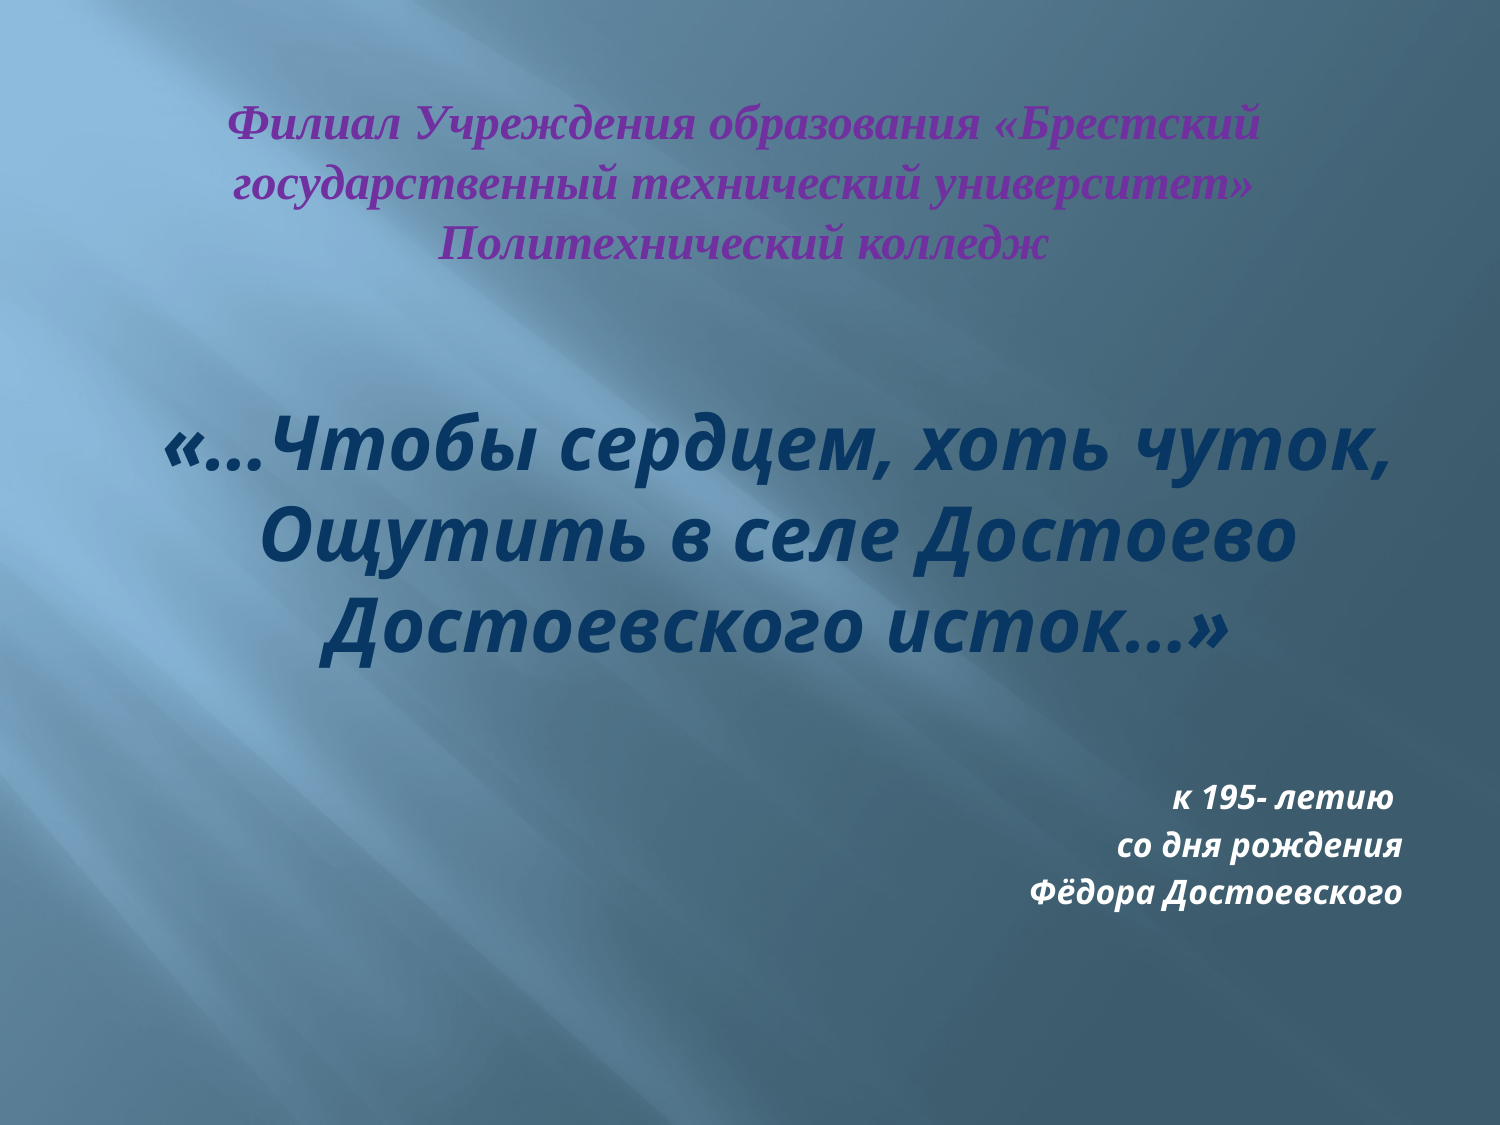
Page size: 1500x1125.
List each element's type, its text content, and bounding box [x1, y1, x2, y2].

subtitle «…Чтобы сердцем, хоть чуток, Ощутить в селе Достоево Достоевского исток…» к 195- летию со дня рождения Фёдора Достоевского [140, 386, 1418, 950]
title Филиал Учреждения образования «Брестский государственный технический университет» Политехнический колледж [69, 93, 1420, 270]
